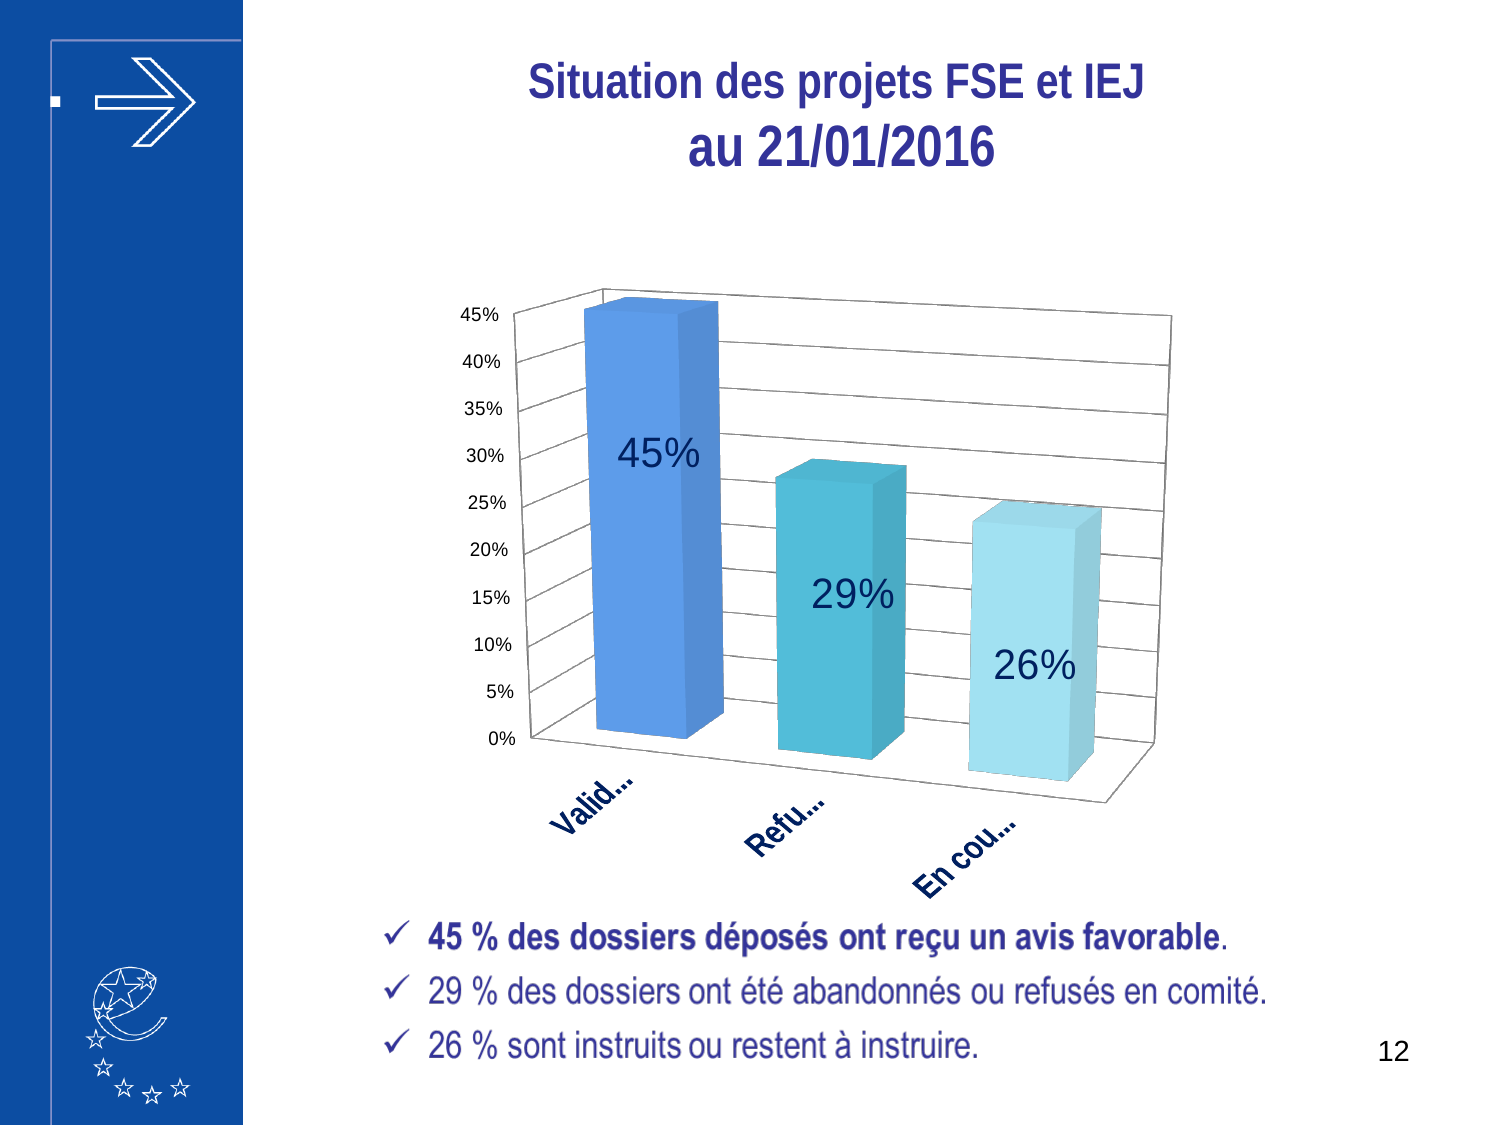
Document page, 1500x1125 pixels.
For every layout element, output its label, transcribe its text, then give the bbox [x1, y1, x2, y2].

picture [0, 0, 243, 1125]
picture [359, 901, 1291, 1090]
title Situation des projets FSE et IEJ au 21/01/2016 [250, 37, 1436, 120]
slide_number 12 [1074, 1024, 1426, 1103]
chart [123, 219, 1465, 906]
